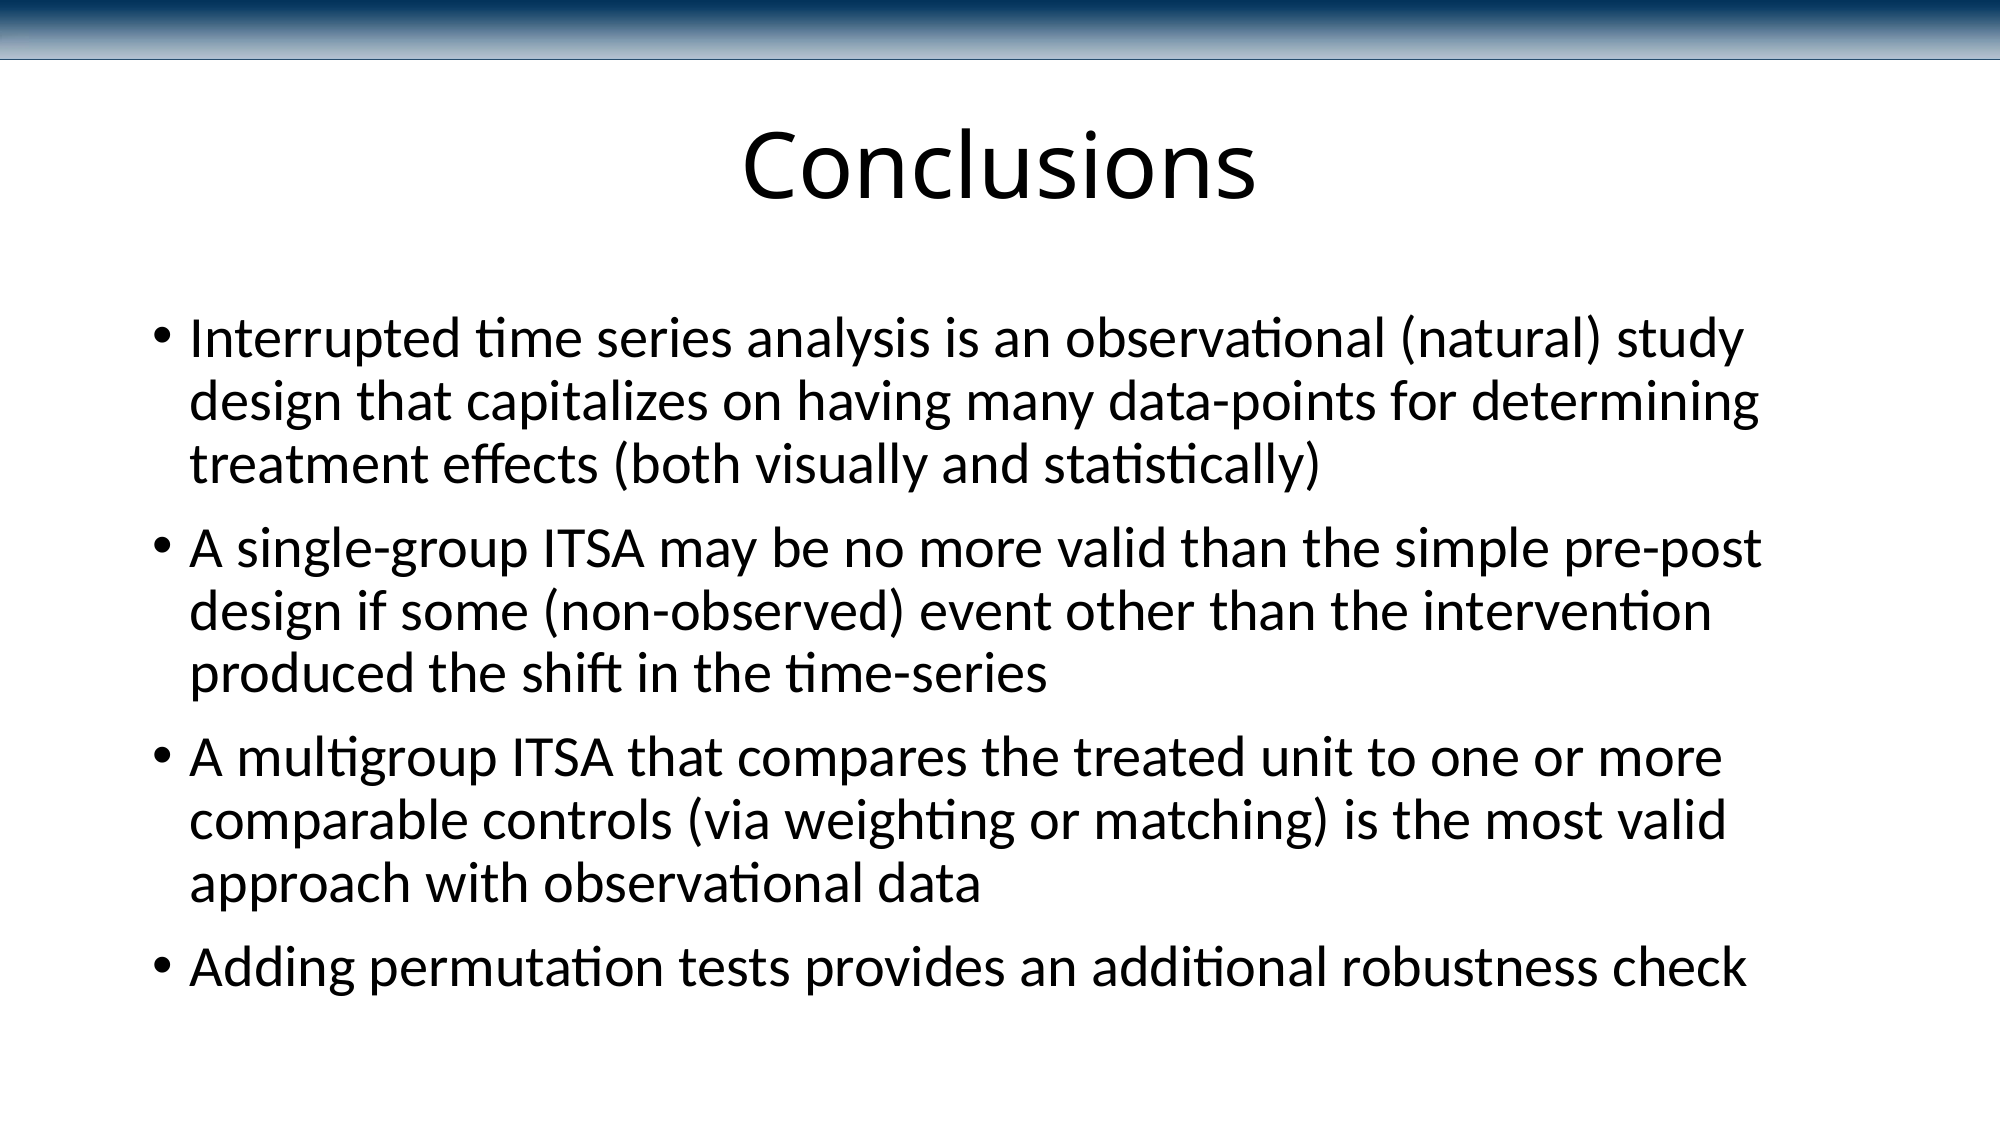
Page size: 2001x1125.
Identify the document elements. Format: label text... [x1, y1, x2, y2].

list Interrupted time series analysis is an observational (natural) study design that capitalizes on having many data-points for determining treatment effects (both visually and statistically) A single-group ITSA may be no more valid than the simple pre-post design if some (non-observed) event other than the intervention produced the shift in the time-series A multigroup ITSA that compares the treated unit to one or more comparable controls (via weighting or matching) is the most valid approach with observational data Adding permutation tests provides an additional robustness check [137, 299, 1863, 1014]
title Conclusions [137, 59, 1863, 278]
picture [0, 0, 2000, 60]
